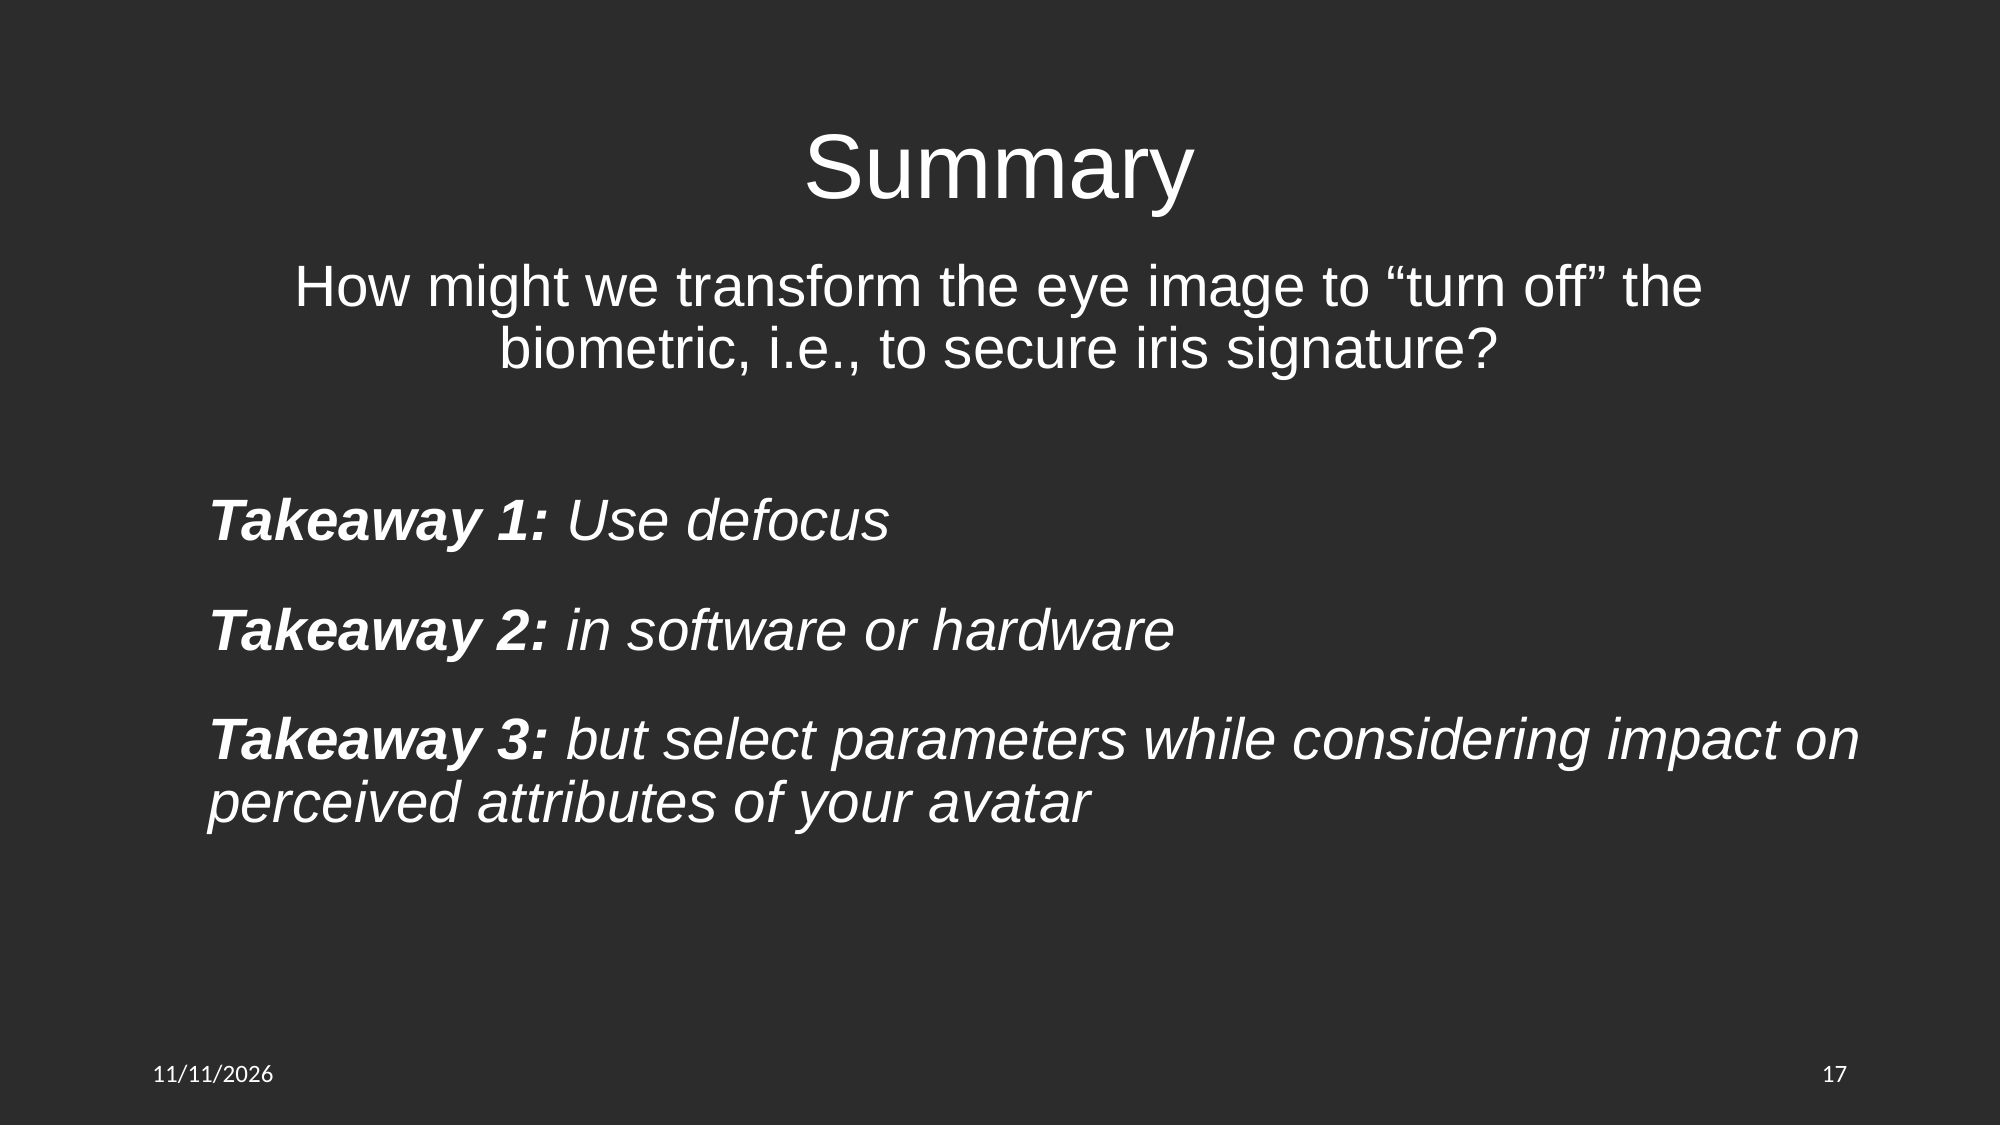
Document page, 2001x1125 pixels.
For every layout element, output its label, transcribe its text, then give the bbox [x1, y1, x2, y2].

text_box Takeaway 1: Use defocus [193, 482, 1918, 582]
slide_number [137, 1042, 588, 1103]
slide_number 17 [1412, 1042, 1863, 1103]
list How might we transform the eye image to “turn off” the biometric, i.e., to secure iris signature? [178, 278, 1822, 408]
title Summary [137, 59, 1863, 278]
text_box Takeaway 2: in software or hardware [193, 592, 1918, 692]
text_box Takeaway 3: but select parameters while considering impact on perceived attributes of your avatar [193, 701, 1918, 930]
